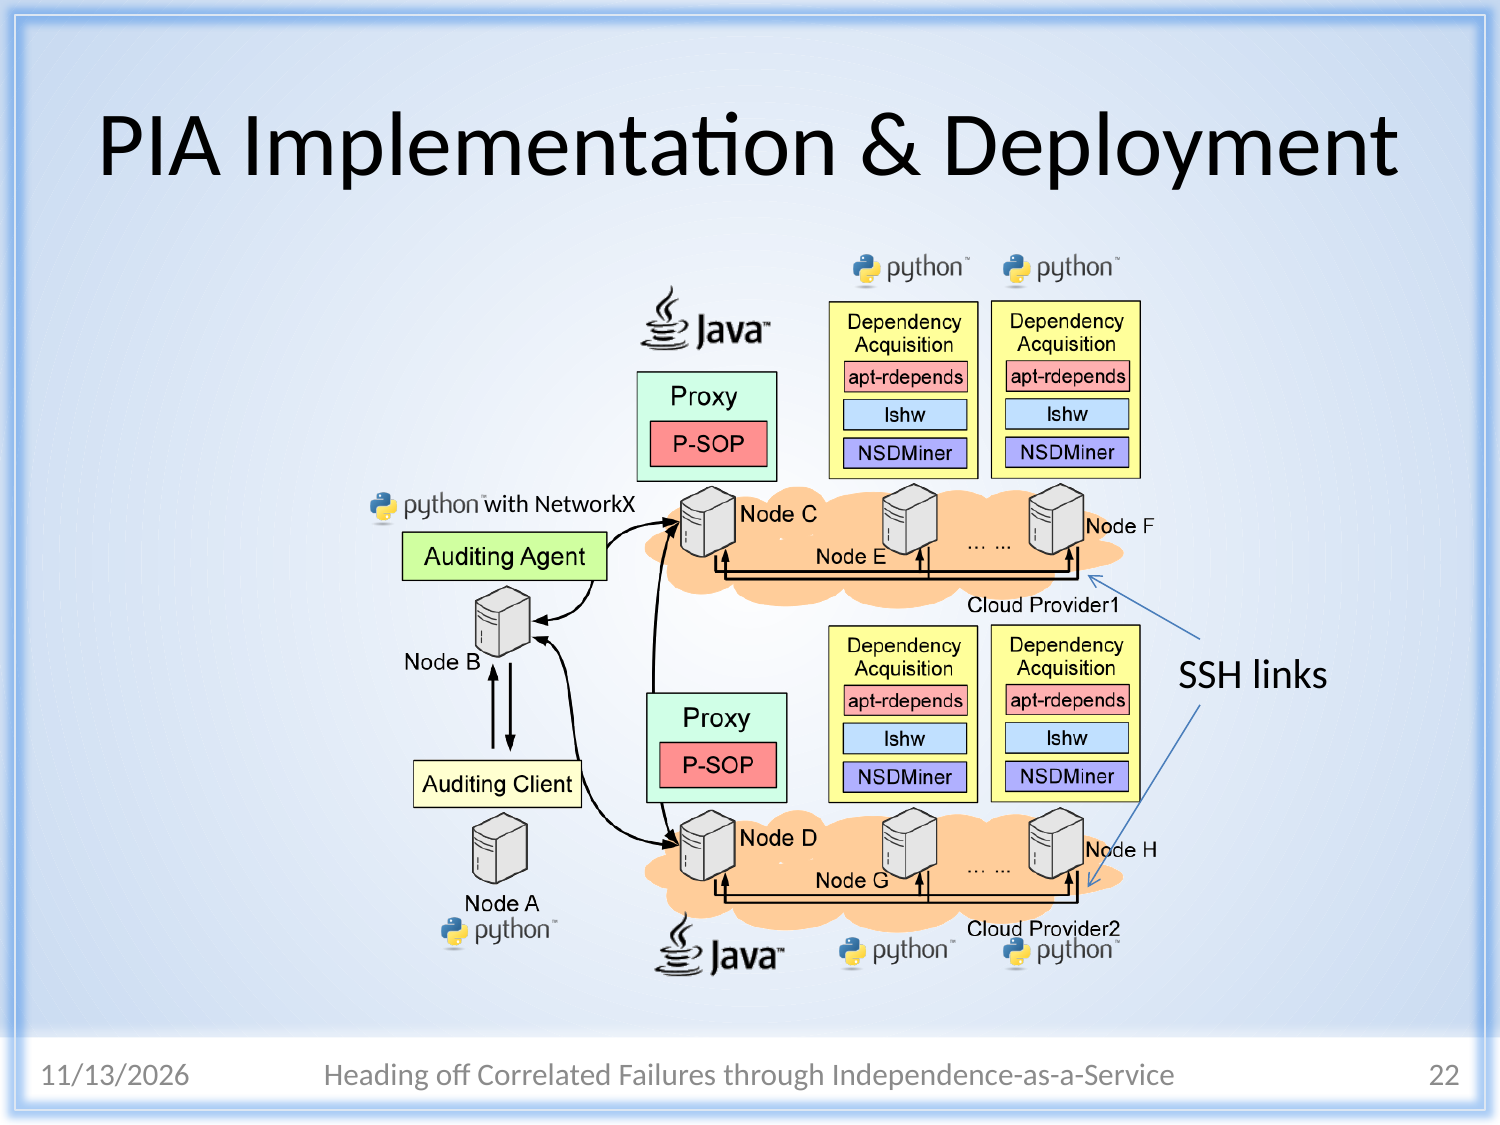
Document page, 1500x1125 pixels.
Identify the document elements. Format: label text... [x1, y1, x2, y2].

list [374, 274, 1176, 951]
picture [635, 281, 776, 357]
picture [999, 931, 1140, 972]
footer Heading off Correlated Failures through Independence-as-a-Service [293, 1042, 1207, 1103]
picture [999, 249, 1140, 290]
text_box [1087, 704, 1201, 888]
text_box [1087, 574, 1201, 640]
picture [366, 487, 507, 528]
picture [835, 931, 976, 972]
picture [649, 907, 790, 983]
text_box SSH links [1179, 639, 1344, 704]
picture [437, 912, 578, 953]
slide_number 22 [1275, 1042, 1475, 1103]
title PIA Implementation & Deployment [75, 45, 1425, 233]
picture [849, 249, 990, 290]
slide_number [24, 1042, 225, 1103]
